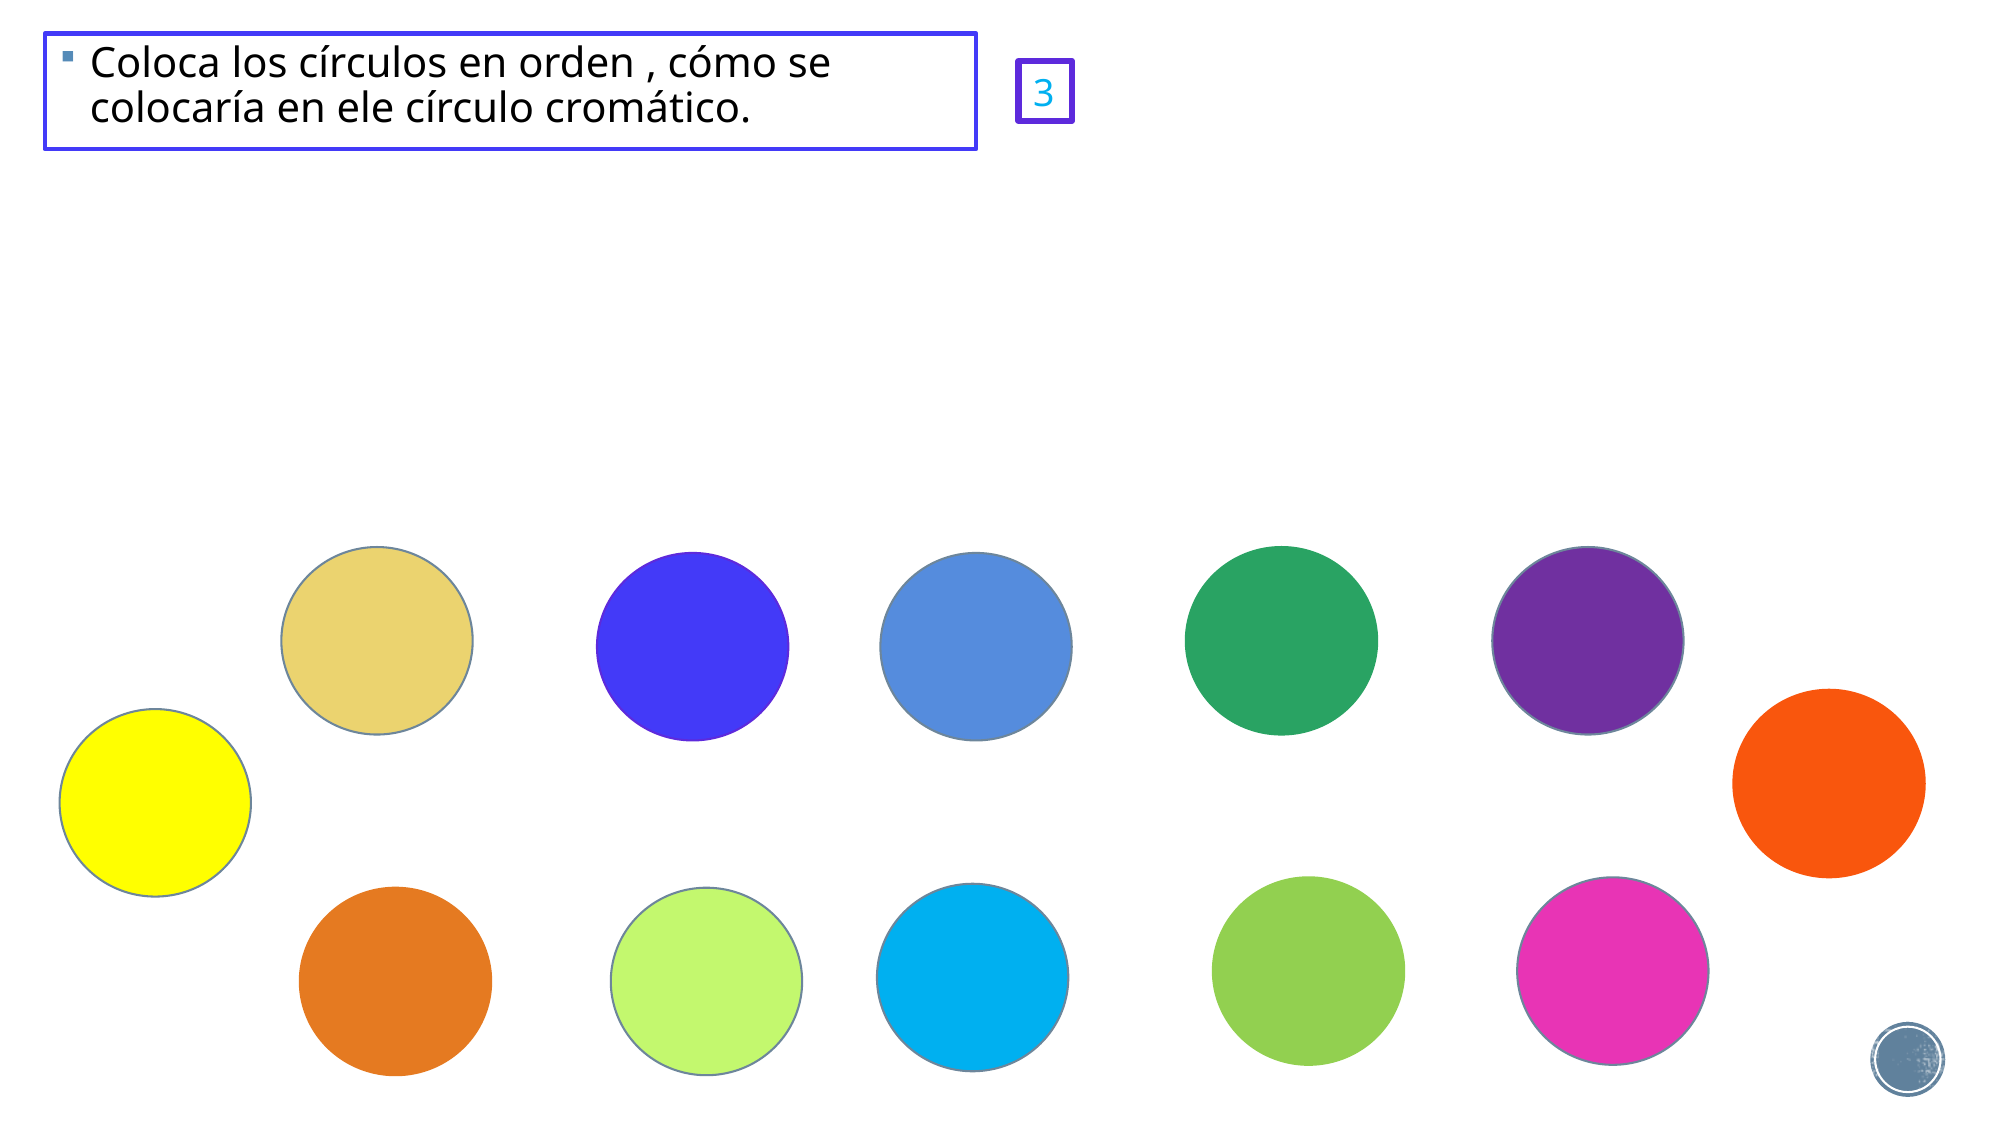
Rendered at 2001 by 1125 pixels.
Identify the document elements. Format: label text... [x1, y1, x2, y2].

text_box [1516, 876, 1710, 1066]
text_box [595, 551, 790, 742]
text_box [58, 708, 252, 898]
text_box [1184, 545, 1379, 736]
text_box [879, 551, 1073, 742]
text_box [1211, 876, 1406, 1066]
list Coloca los círculos en orden , cómo se colocaría en ele círculo cromático. [44, 33, 977, 149]
text_box [609, 886, 804, 1077]
text_box [298, 886, 493, 1077]
text_box 3 [1018, 61, 1072, 121]
text_box [1732, 688, 1926, 879]
text_box [1491, 545, 1685, 736]
text_box [875, 882, 1070, 1073]
text_box [280, 545, 474, 736]
